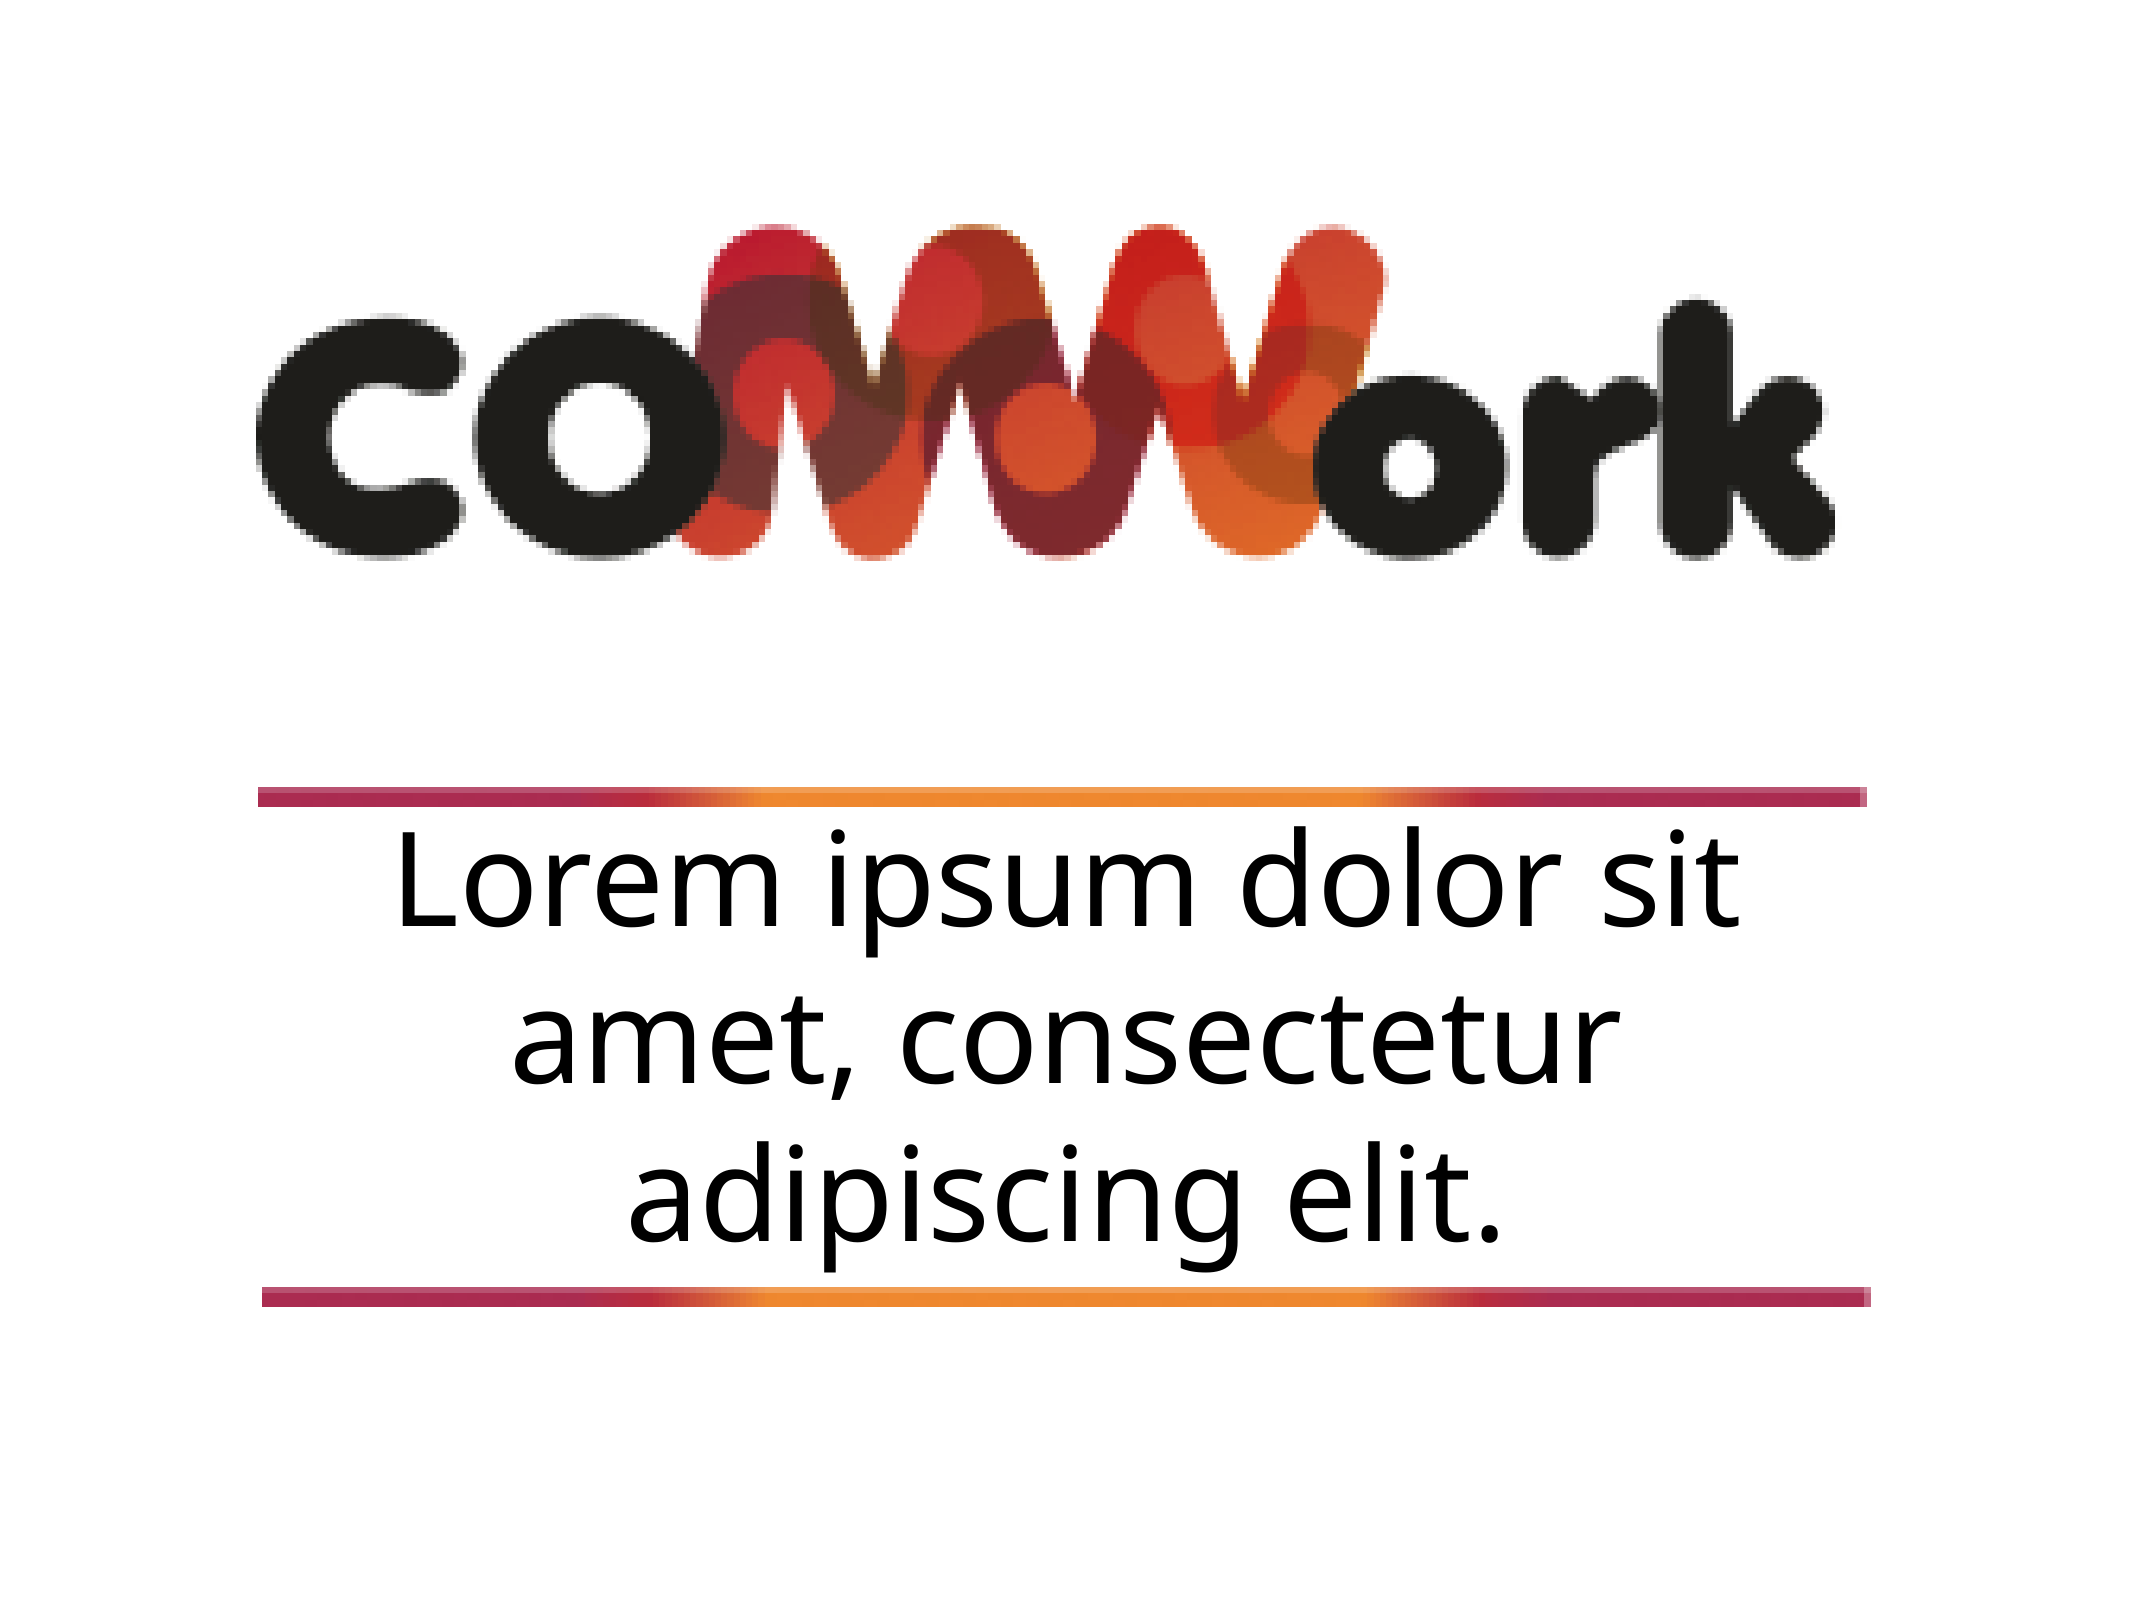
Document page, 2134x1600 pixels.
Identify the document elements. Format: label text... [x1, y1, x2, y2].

picture [258, 787, 1867, 807]
picture [256, 27, 1842, 765]
title Lorem ipsum dolor sit amet, consectetur adipiscing elit. [207, 759, 1926, 1303]
picture [262, 1287, 1871, 1307]
